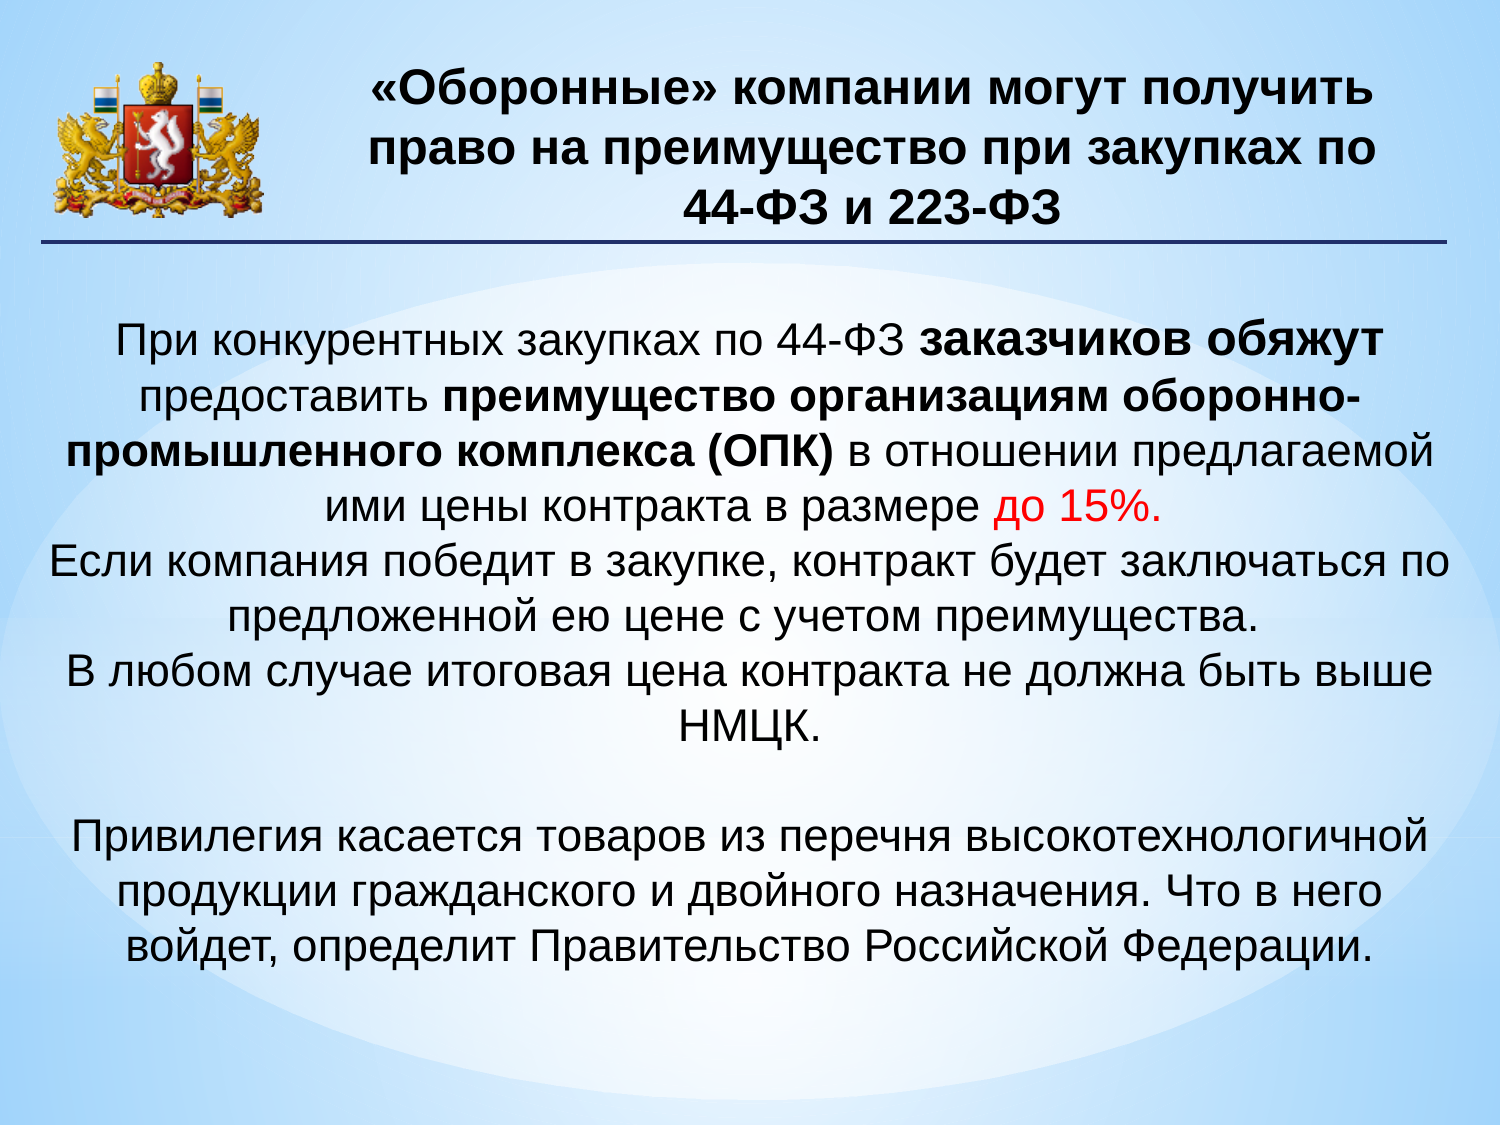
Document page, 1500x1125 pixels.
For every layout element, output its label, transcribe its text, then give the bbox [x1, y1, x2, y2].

picture [52, 62, 265, 218]
text_box «Оборонные» компании могут получить право на преимущество при закупках по 44-ФЗ и 223-ФЗ [330, 46, 1415, 240]
text_box При конкурентных закупках по 44-ФЗ заказчиков обяжут предоставить преимущество организациям оборонно-промышленного комплекса (ОПК) в отношении предлагаемой ими цены контракта в размере до 15%. Если компания победит в закупке, контракт будет заключаться по предложенной ею цене с учетом преимущества. В любом случае итоговая цена контракта не должна быть выше НМЦК. Привилегия касается товаров из перечня высокотехнологичной продукции гражданского и двойного назначения. Что в него войдет, определит Правительство Российской Федерации. [28, 278, 1472, 1048]
